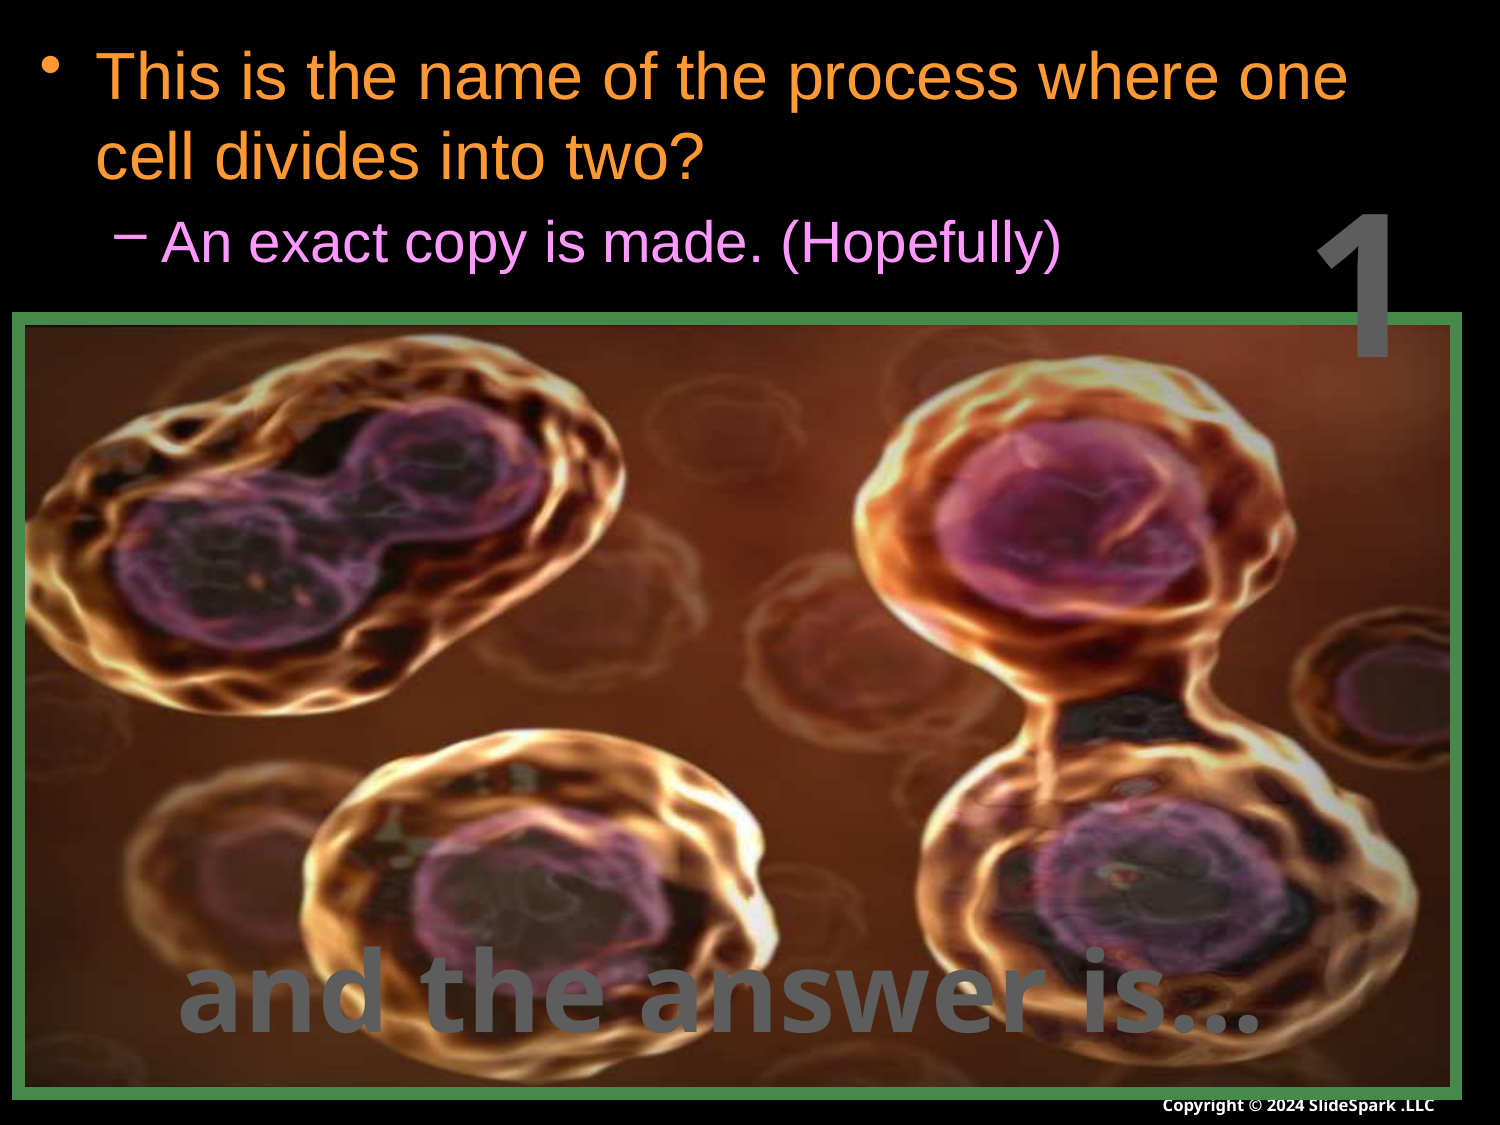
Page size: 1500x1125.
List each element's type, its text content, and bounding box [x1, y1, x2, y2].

text_box Copyright © 2024 SlideSpark .LLC [937, 1100, 1450, 1123]
text_box 1 [1290, 149, 1436, 323]
picture [24, 324, 1451, 1088]
list This is the name of the process where one cell divides into two? An exact copy is made. (Hopefully) [24, 24, 1450, 312]
